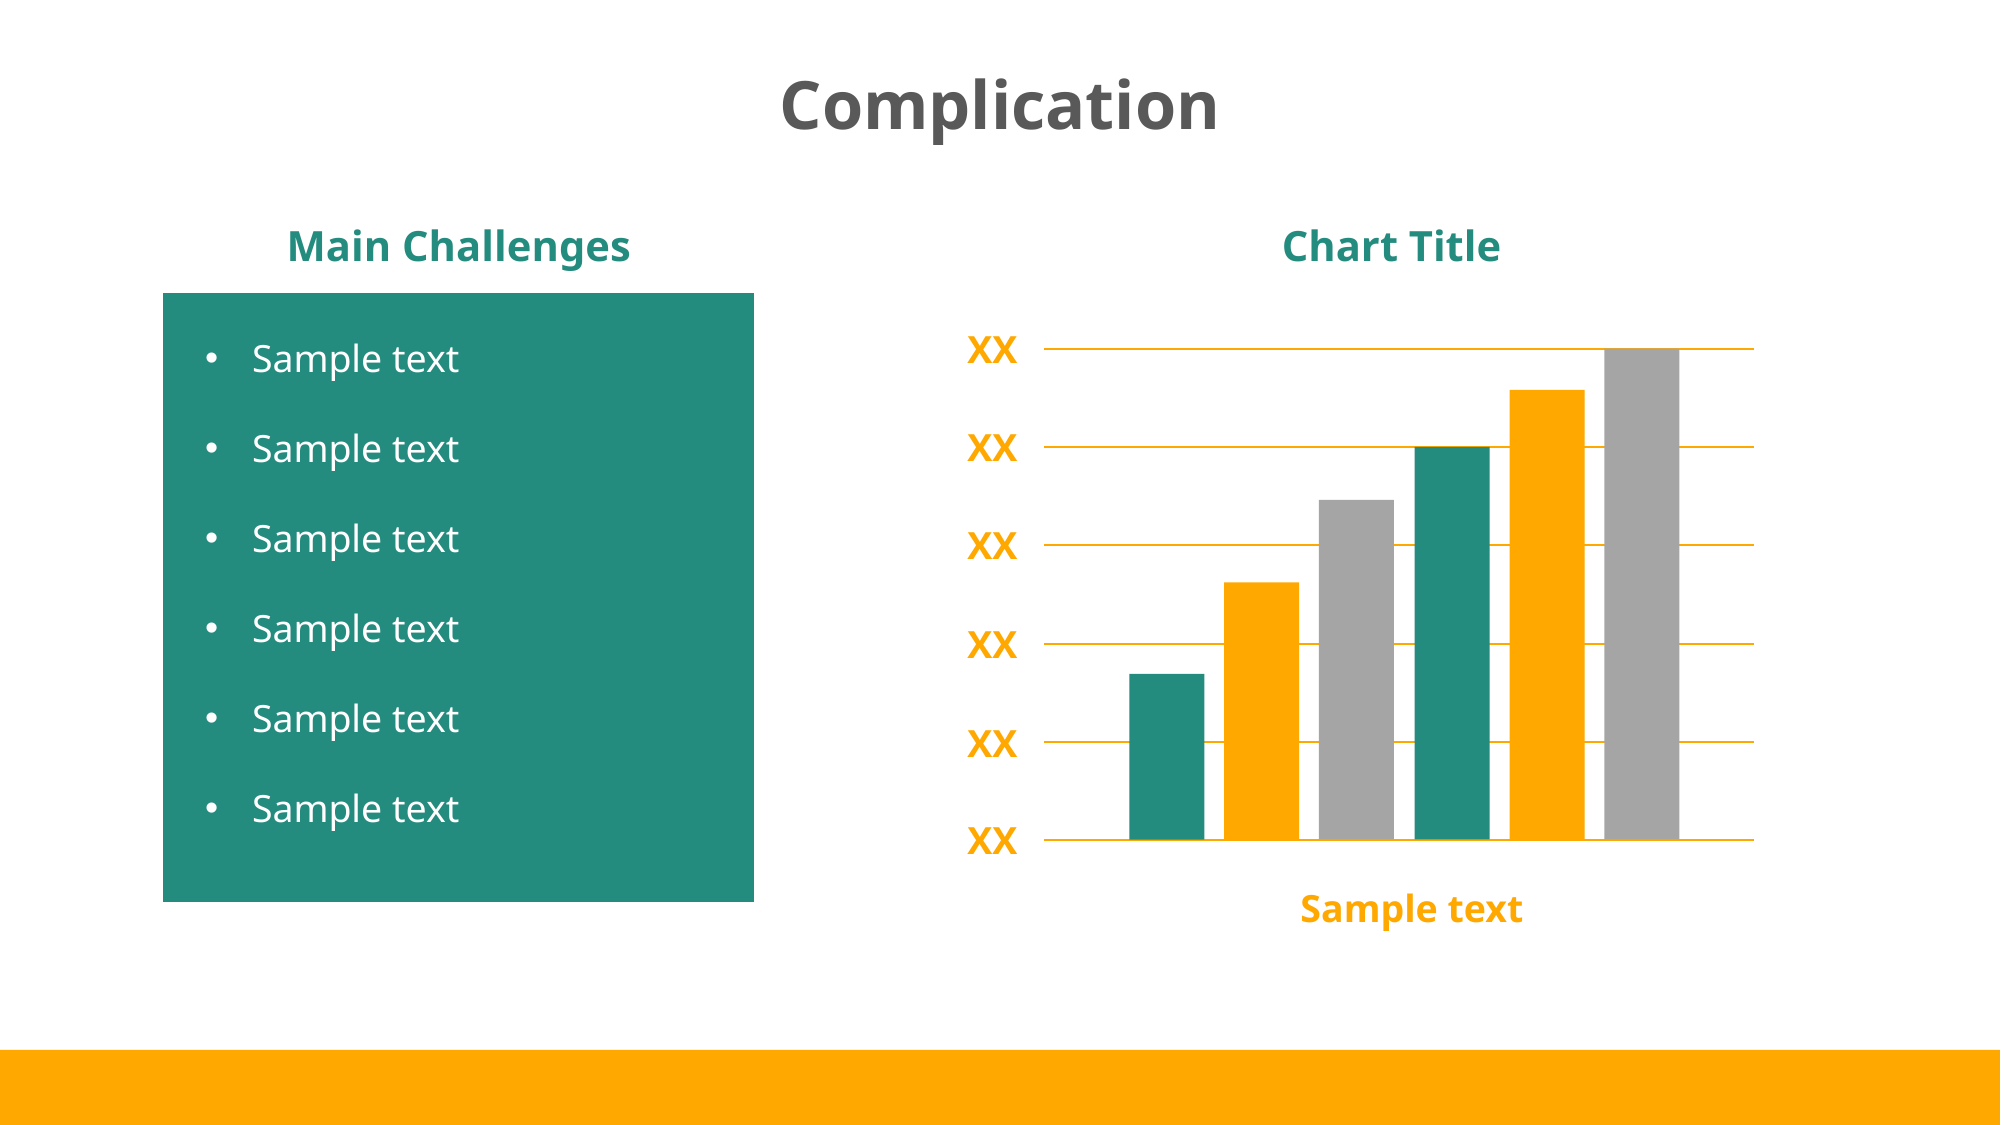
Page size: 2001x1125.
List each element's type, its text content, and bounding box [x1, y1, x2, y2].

text_box XX [941, 318, 1032, 379]
text_box XX [941, 713, 1032, 773]
text_box Sample text [1266, 877, 1558, 938]
text_box [0, 1049, 2000, 1125]
text_box Chart Title [1178, 212, 1605, 278]
text_box XX [941, 416, 1032, 477]
text_box Main Challenges [245, 212, 673, 278]
text_box XX [941, 613, 1032, 673]
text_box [1044, 348, 1755, 841]
text_box XX [941, 514, 1032, 575]
text_box Complication [467, 55, 1532, 151]
text_box XX [941, 809, 1032, 870]
text_box Sample text Sample text Sample text Sample text Sample text Sample text [159, 289, 759, 906]
